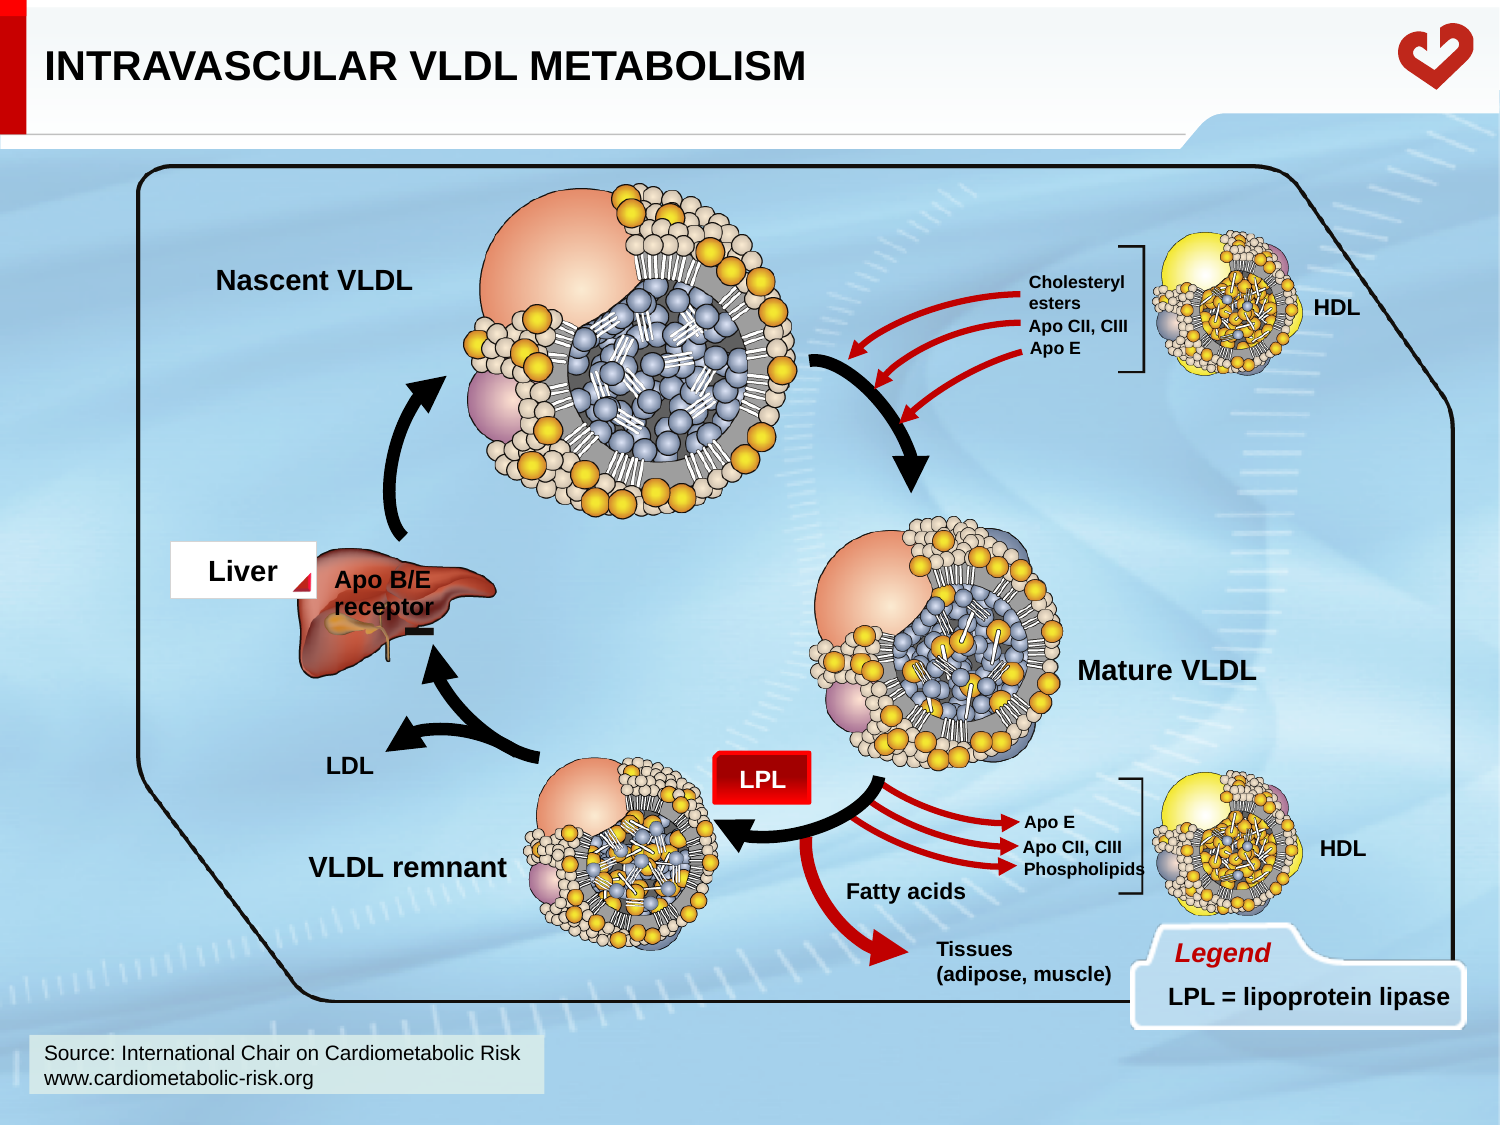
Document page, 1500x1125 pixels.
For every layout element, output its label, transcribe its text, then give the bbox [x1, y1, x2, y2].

picture [0, 114, 1500, 1125]
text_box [169, 541, 320, 599]
title INTRAVASCULAR VLDL METABOLISM [29, 31, 1388, 97]
